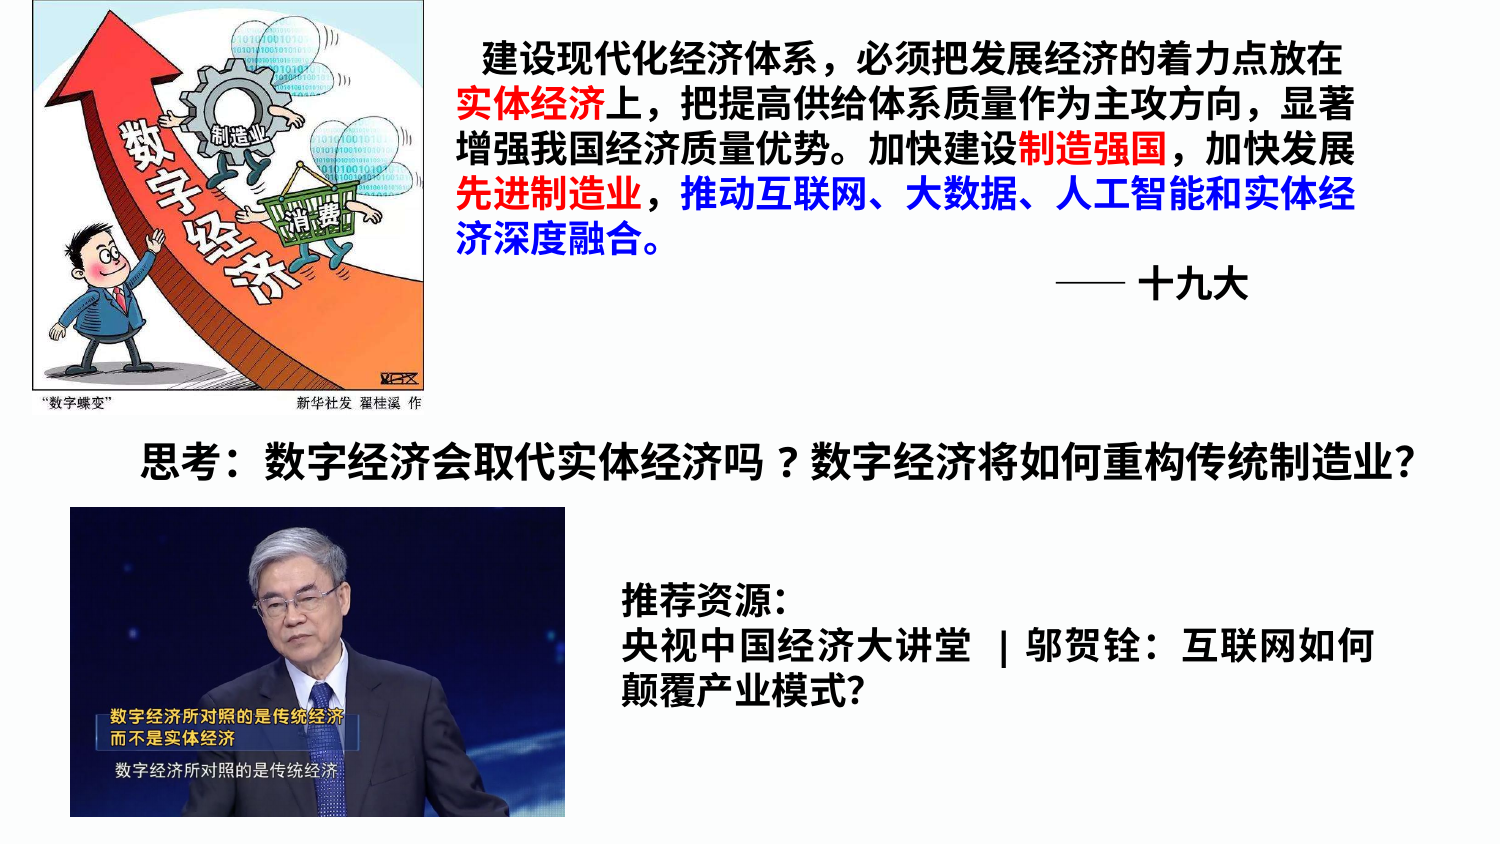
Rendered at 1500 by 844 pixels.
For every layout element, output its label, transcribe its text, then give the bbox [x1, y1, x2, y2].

picture [70, 507, 565, 817]
picture [32, 0, 424, 416]
text_box 推荐资源： 央视中国经济大讲堂 |邬贺铨：互联网如何颠覆产业模式？ [607, 569, 1391, 720]
text_box 建设现代化经济体系，必须把发展经济的着力点放在实体经济上，把提高供给体系质量作为主攻方向，显著增强我国经济质量优势。加快建设制造强国，加快发展先进制造业，推动互联网、大数据、人工智能和实体经济深度融合。 ——十九大 [441, 27, 1376, 312]
text_box 思考：数字经济会取代实体经济吗?数字经济将如何重构传统制造业？ [124, 428, 1452, 544]
